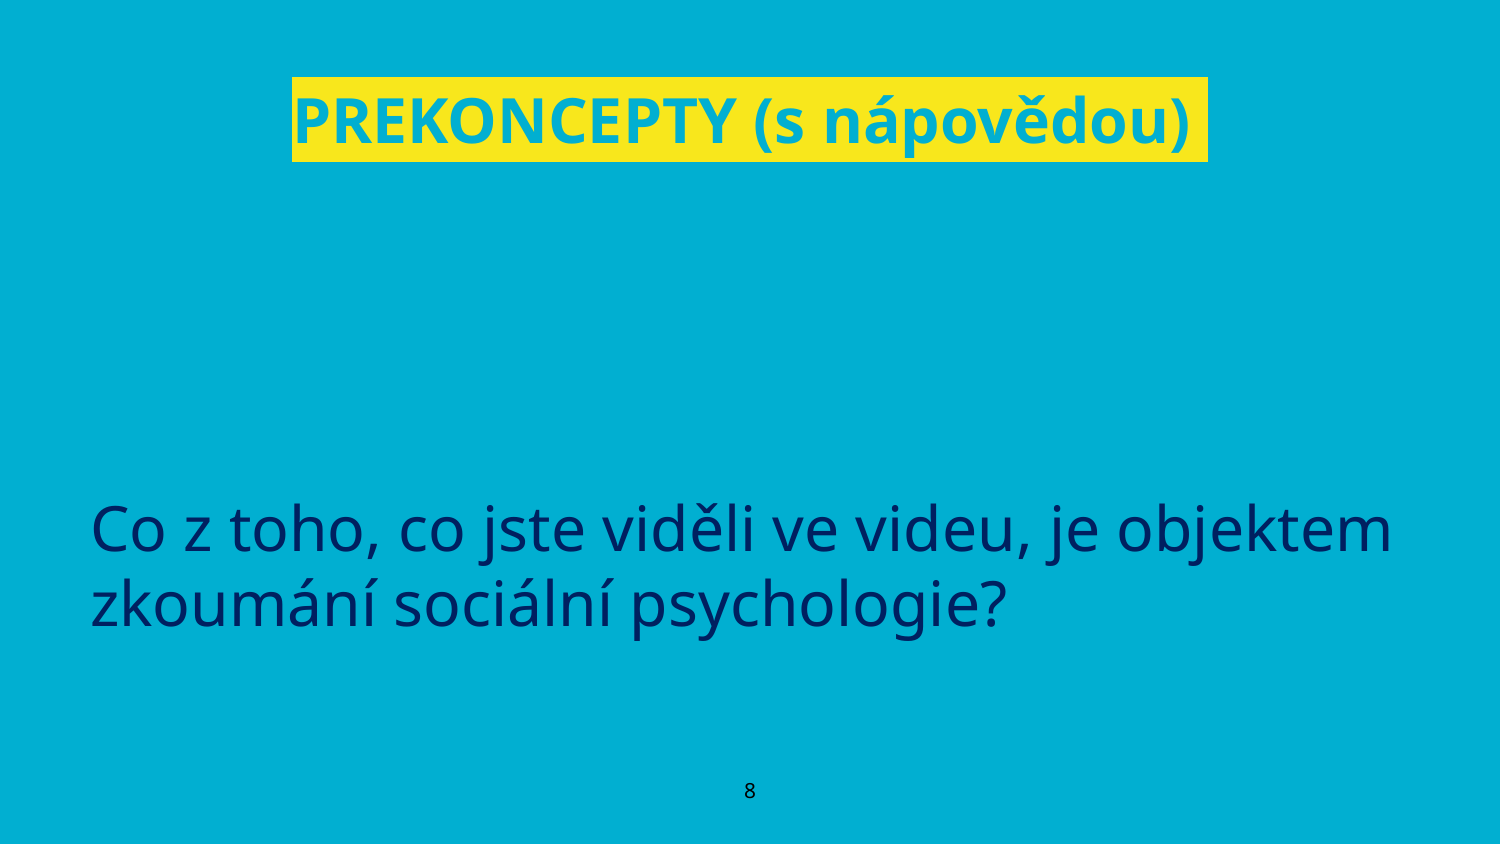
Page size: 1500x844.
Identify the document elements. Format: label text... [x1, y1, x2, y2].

list HOUBA Co z toho, co jste viděli ve videu, je objektem zkoumání sociální psychologie? [75, 216, 1448, 800]
slide_number ‹#› [654, 768, 846, 814]
title PREKONCEPTY (s nápovědou) [75, 41, 1425, 196]
